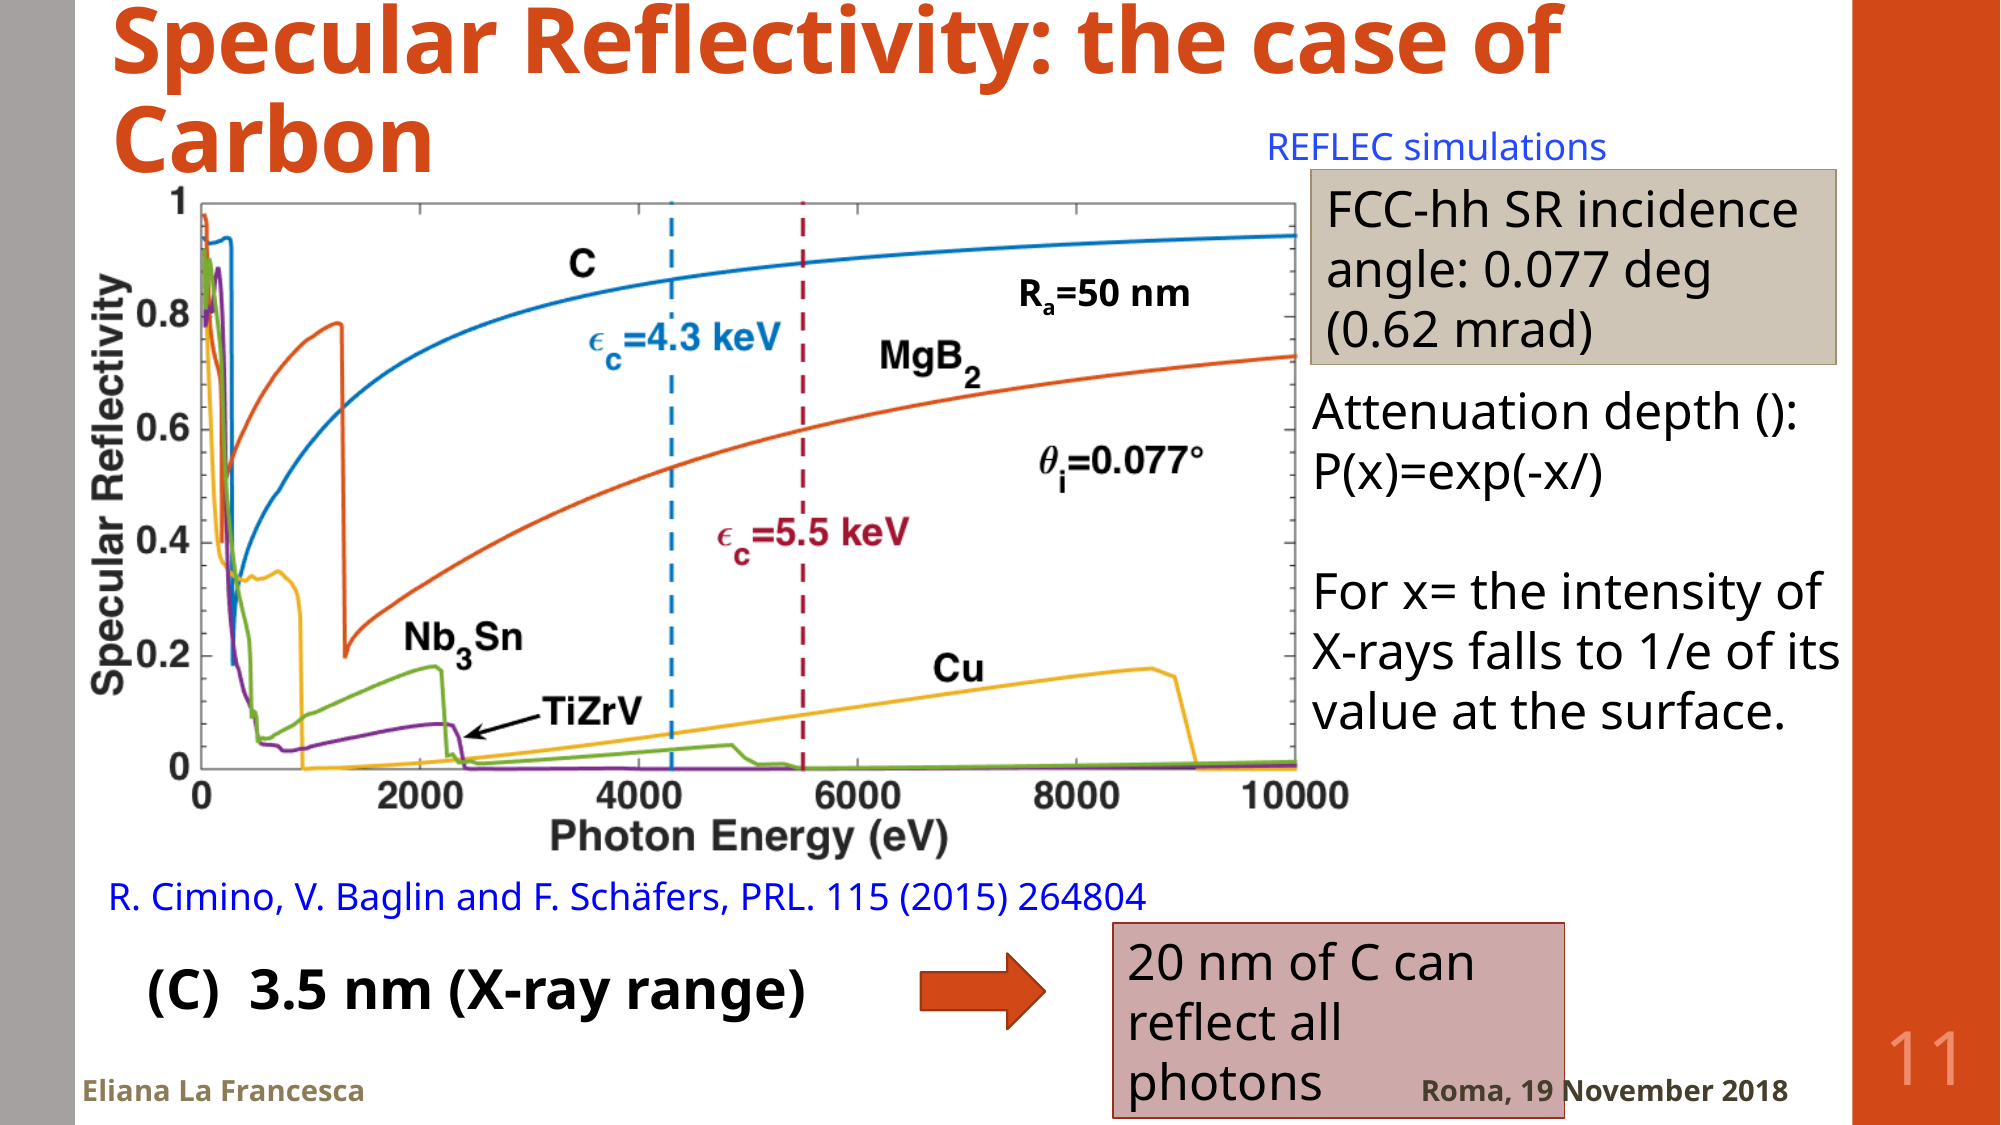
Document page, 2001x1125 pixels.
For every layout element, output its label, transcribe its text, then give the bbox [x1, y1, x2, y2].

text_box FCC-hh SR incidence angle: 0.077 deg (0.62 mrad) [1310, 169, 1837, 365]
text_box R. Cimino, V. Baglin and F. Schäfers, PRL. 115 (2015) 264804 [93, 872, 1163, 926]
text_box 20 nm of C can reflect all photons [1112, 922, 1565, 1119]
text_box REFLEC simulations [1251, 115, 1623, 176]
text_box [919, 952, 1046, 1031]
slide_number 11 [1852, 1012, 2000, 1110]
title Specular Reflectivity: the case of Carbon [96, 0, 1649, 176]
text_box Roma, 19 November 2018 [1405, 1059, 1892, 1120]
text_box Eliana La Francesca [66, 1059, 553, 1120]
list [77, 180, 1356, 862]
